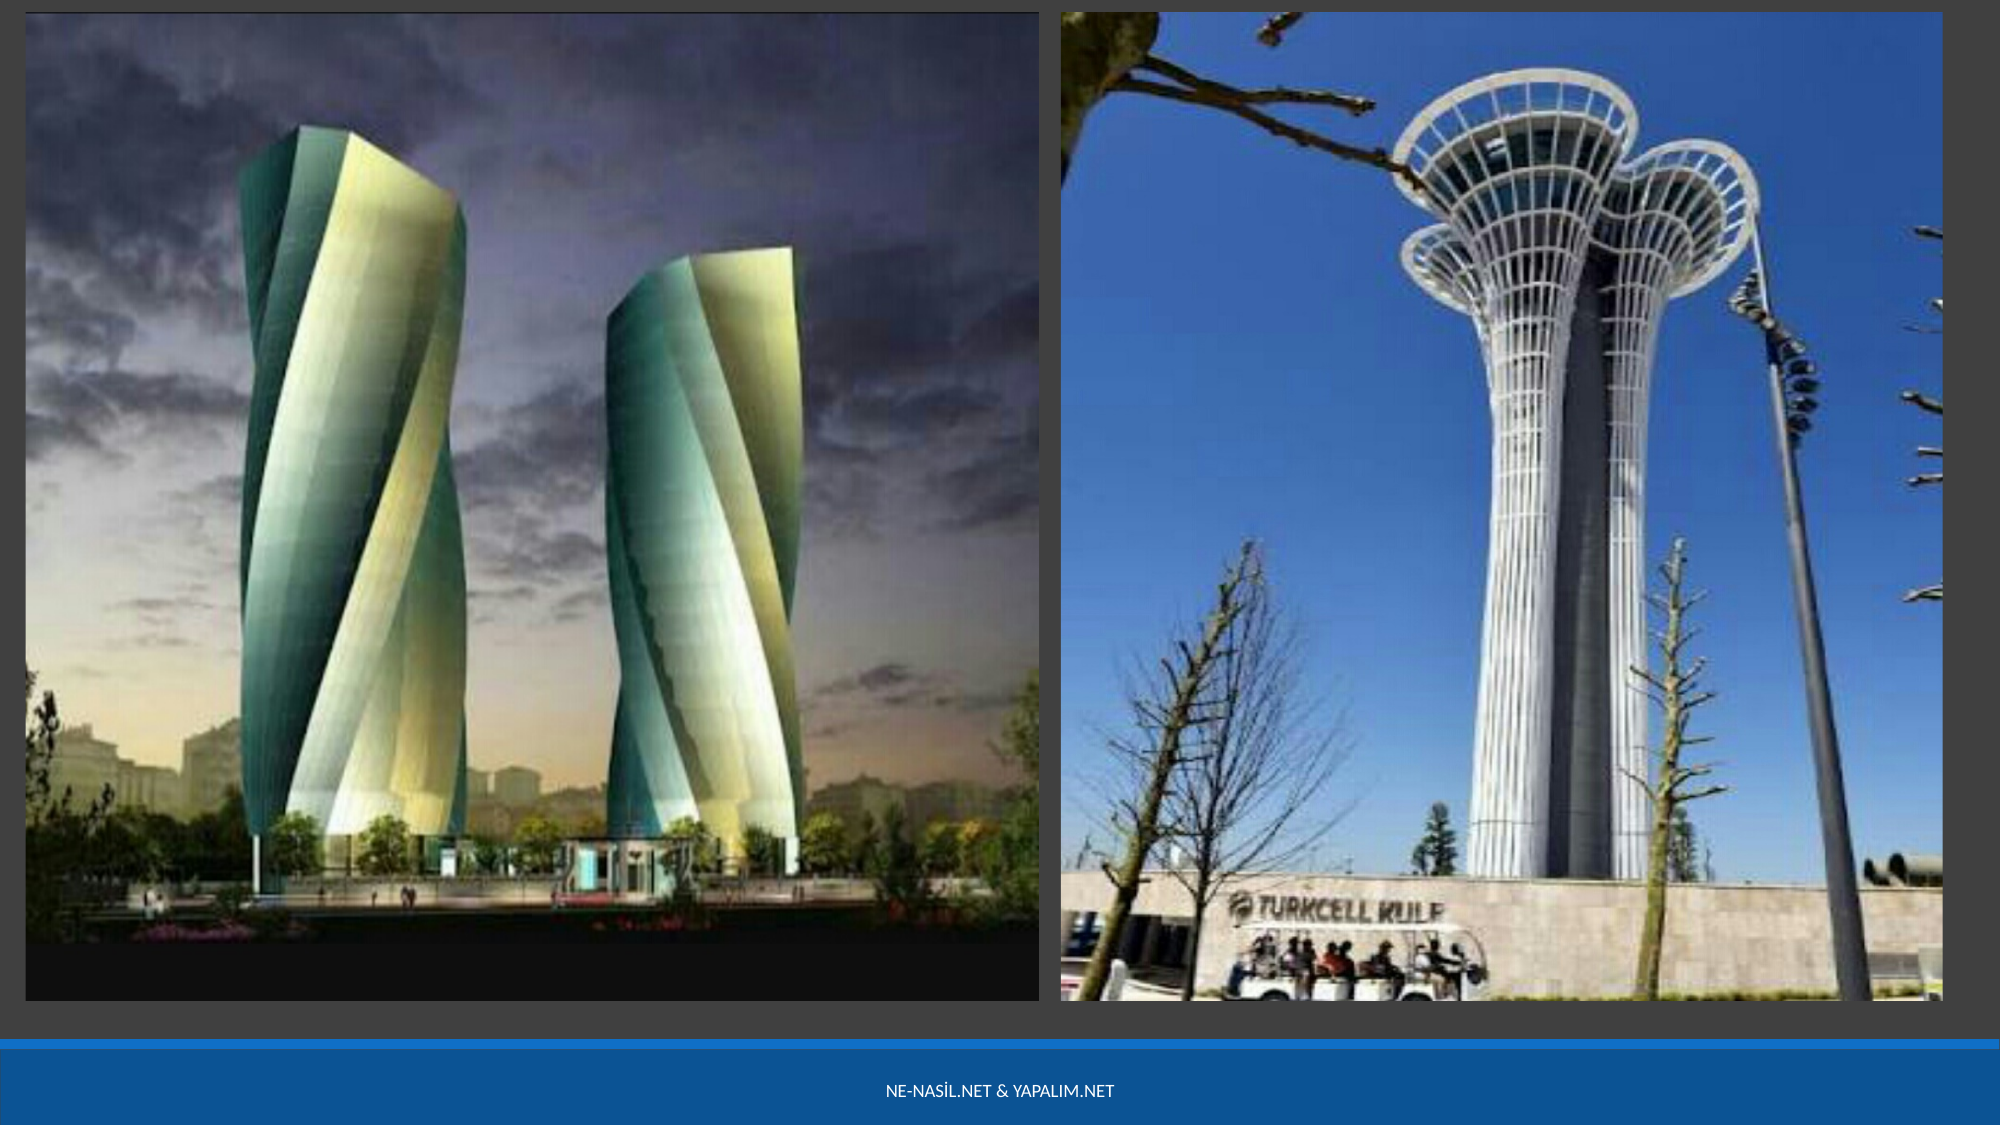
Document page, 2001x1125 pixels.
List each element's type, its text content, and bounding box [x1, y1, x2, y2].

footer Ne-nasil.net & yapalım.net [604, 1059, 1396, 1120]
picture [25, 12, 1040, 1002]
picture [1060, 12, 1944, 1002]
